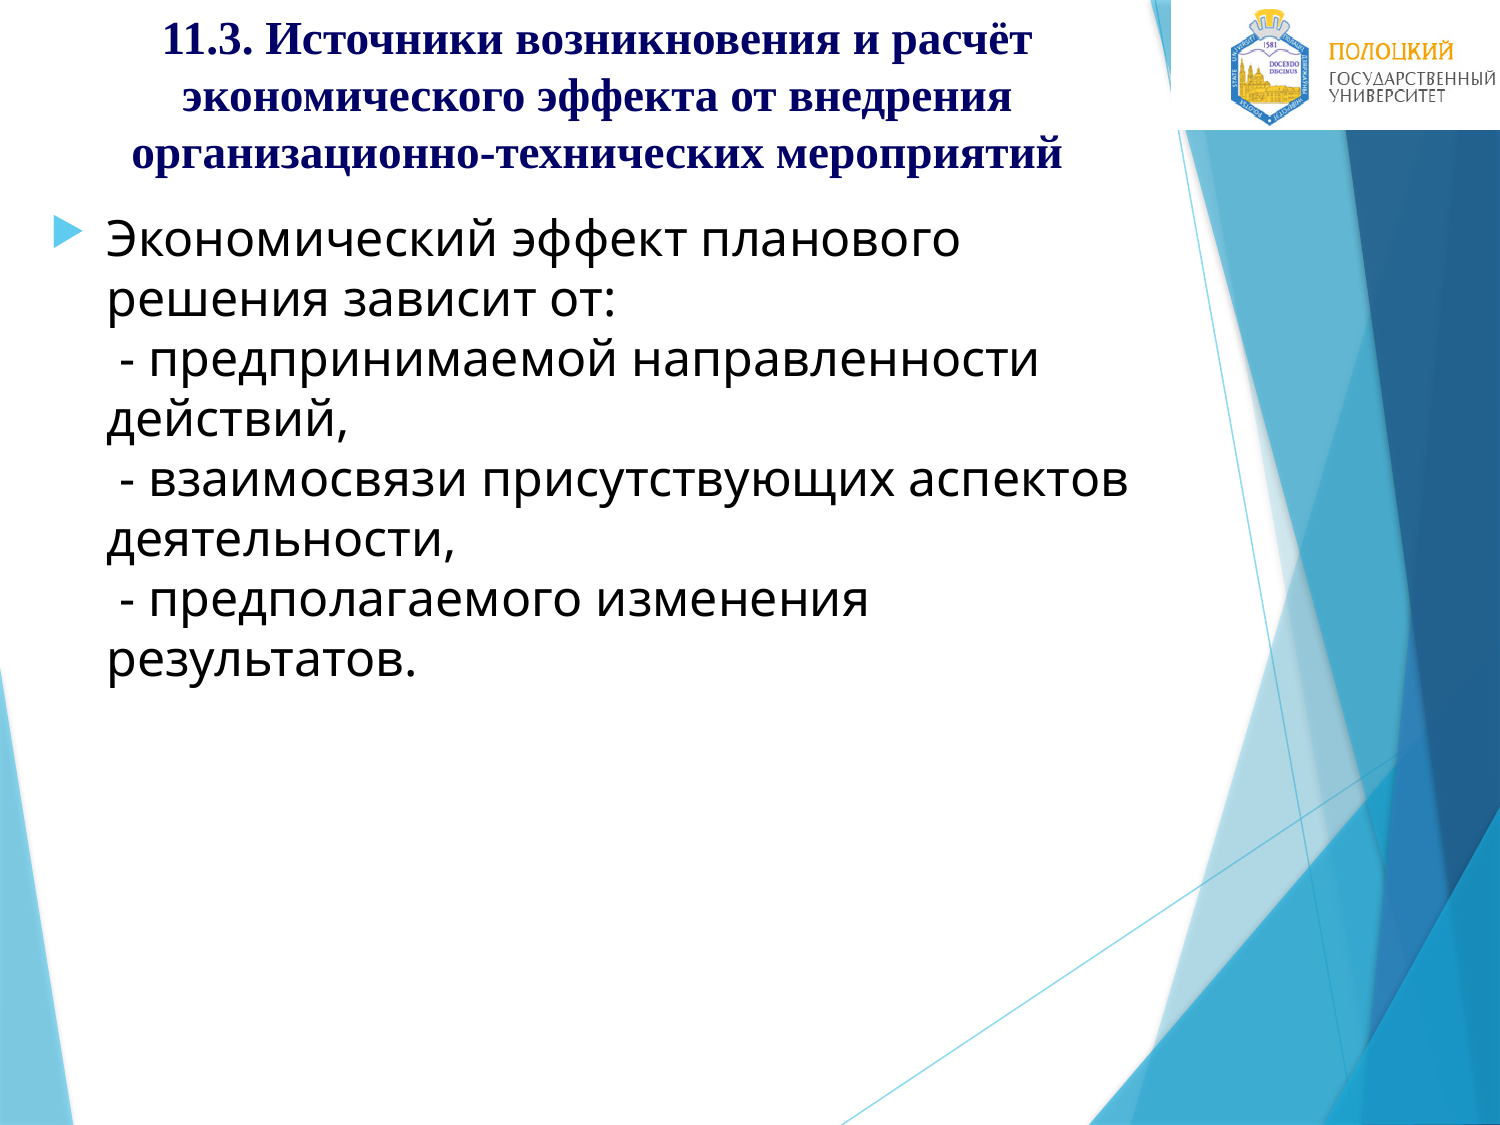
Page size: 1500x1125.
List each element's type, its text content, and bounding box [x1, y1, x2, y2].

list Экономический эффект планового решения зависит от: - предпринимаемой направленности действий, - взаимосвязи присутствующих аспектов деятельности, - предполагаемого изменения результатов. [35, 199, 1207, 836]
title 11.3. Источники возникновения и расчёт экономического эффекта от внедрения организационно-технических мероприятий [0, 0, 1196, 340]
picture [1171, 0, 1500, 131]
